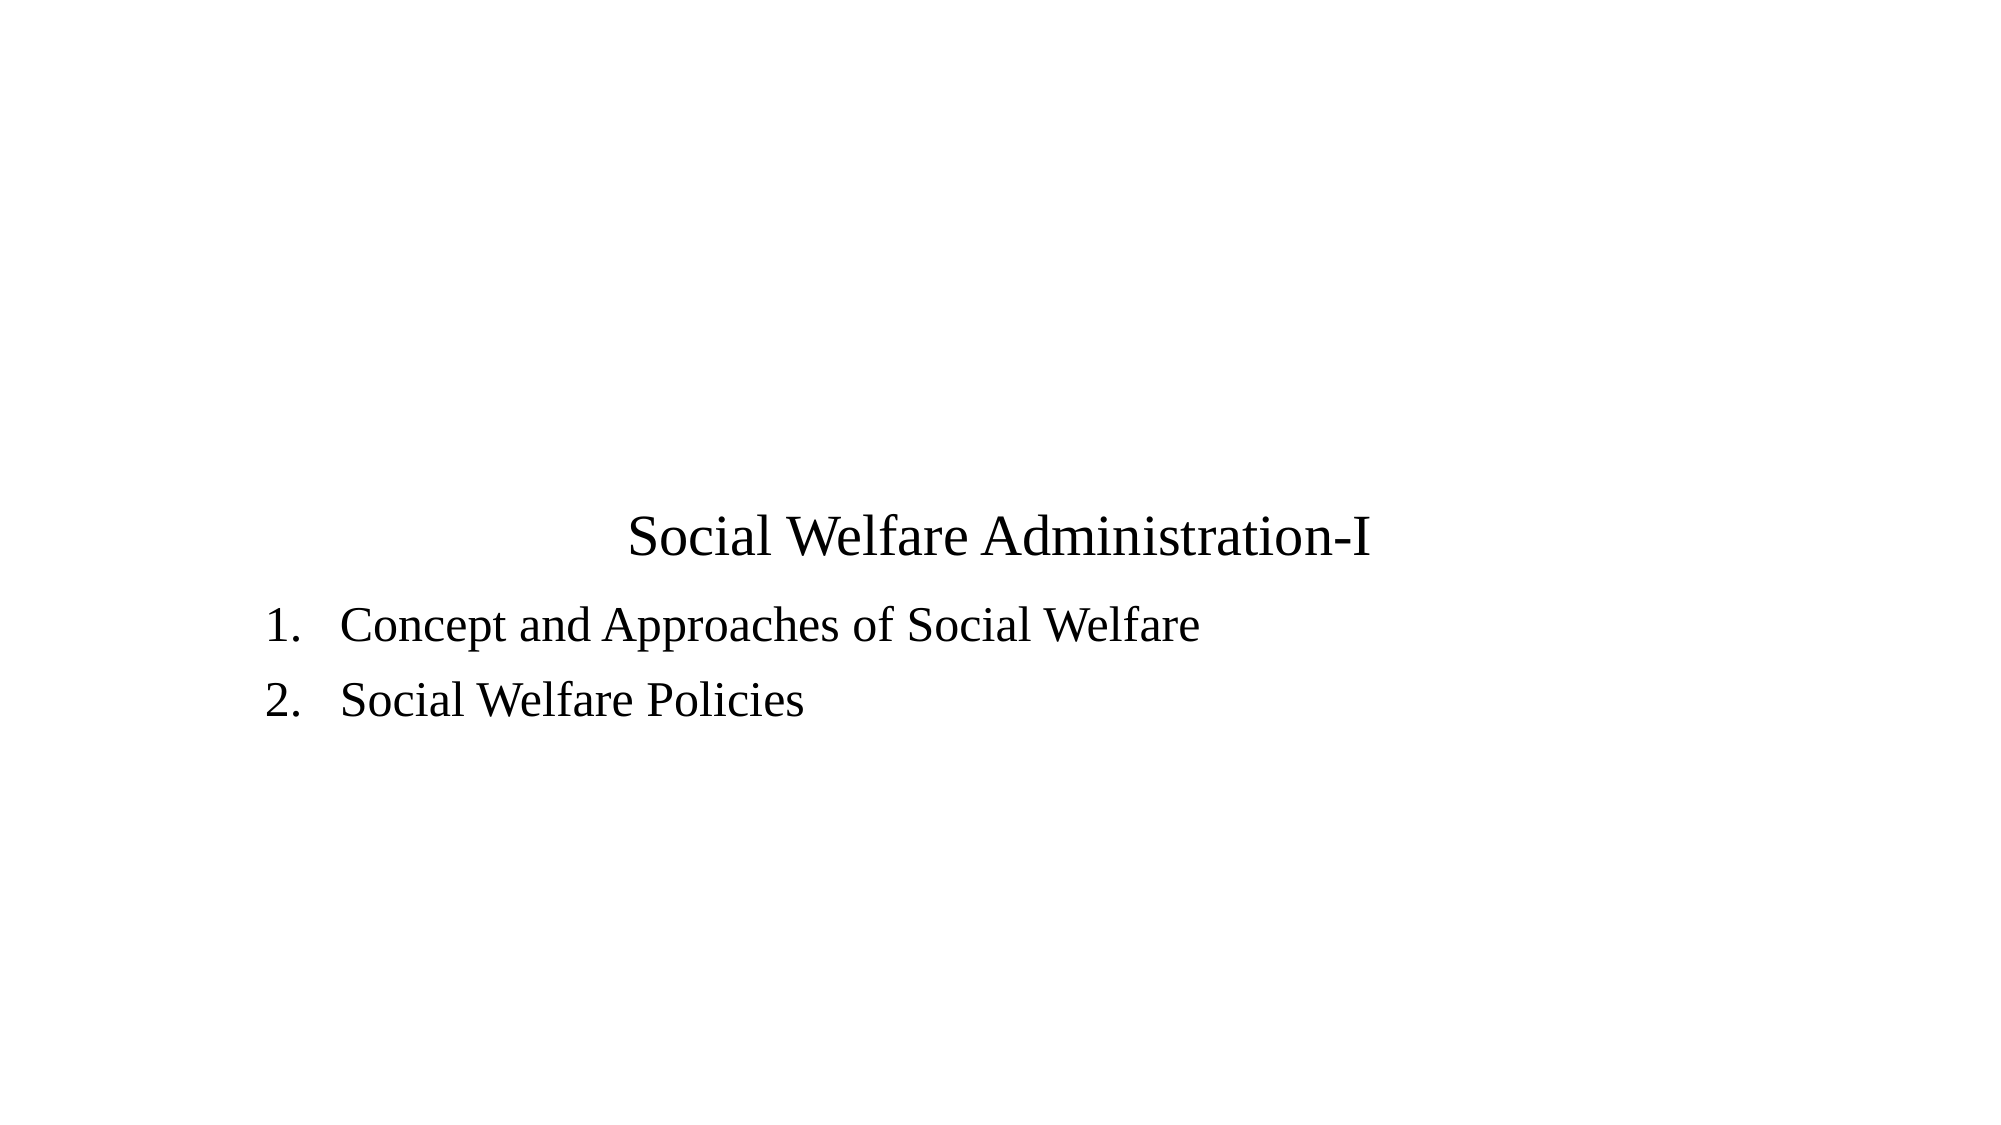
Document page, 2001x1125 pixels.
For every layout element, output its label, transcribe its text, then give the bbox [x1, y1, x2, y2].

title Social Welfare Administration-I [249, 184, 1750, 576]
subtitle Concept and Approaches of Social Welfare Social Welfare Policies [249, 590, 1750, 863]
